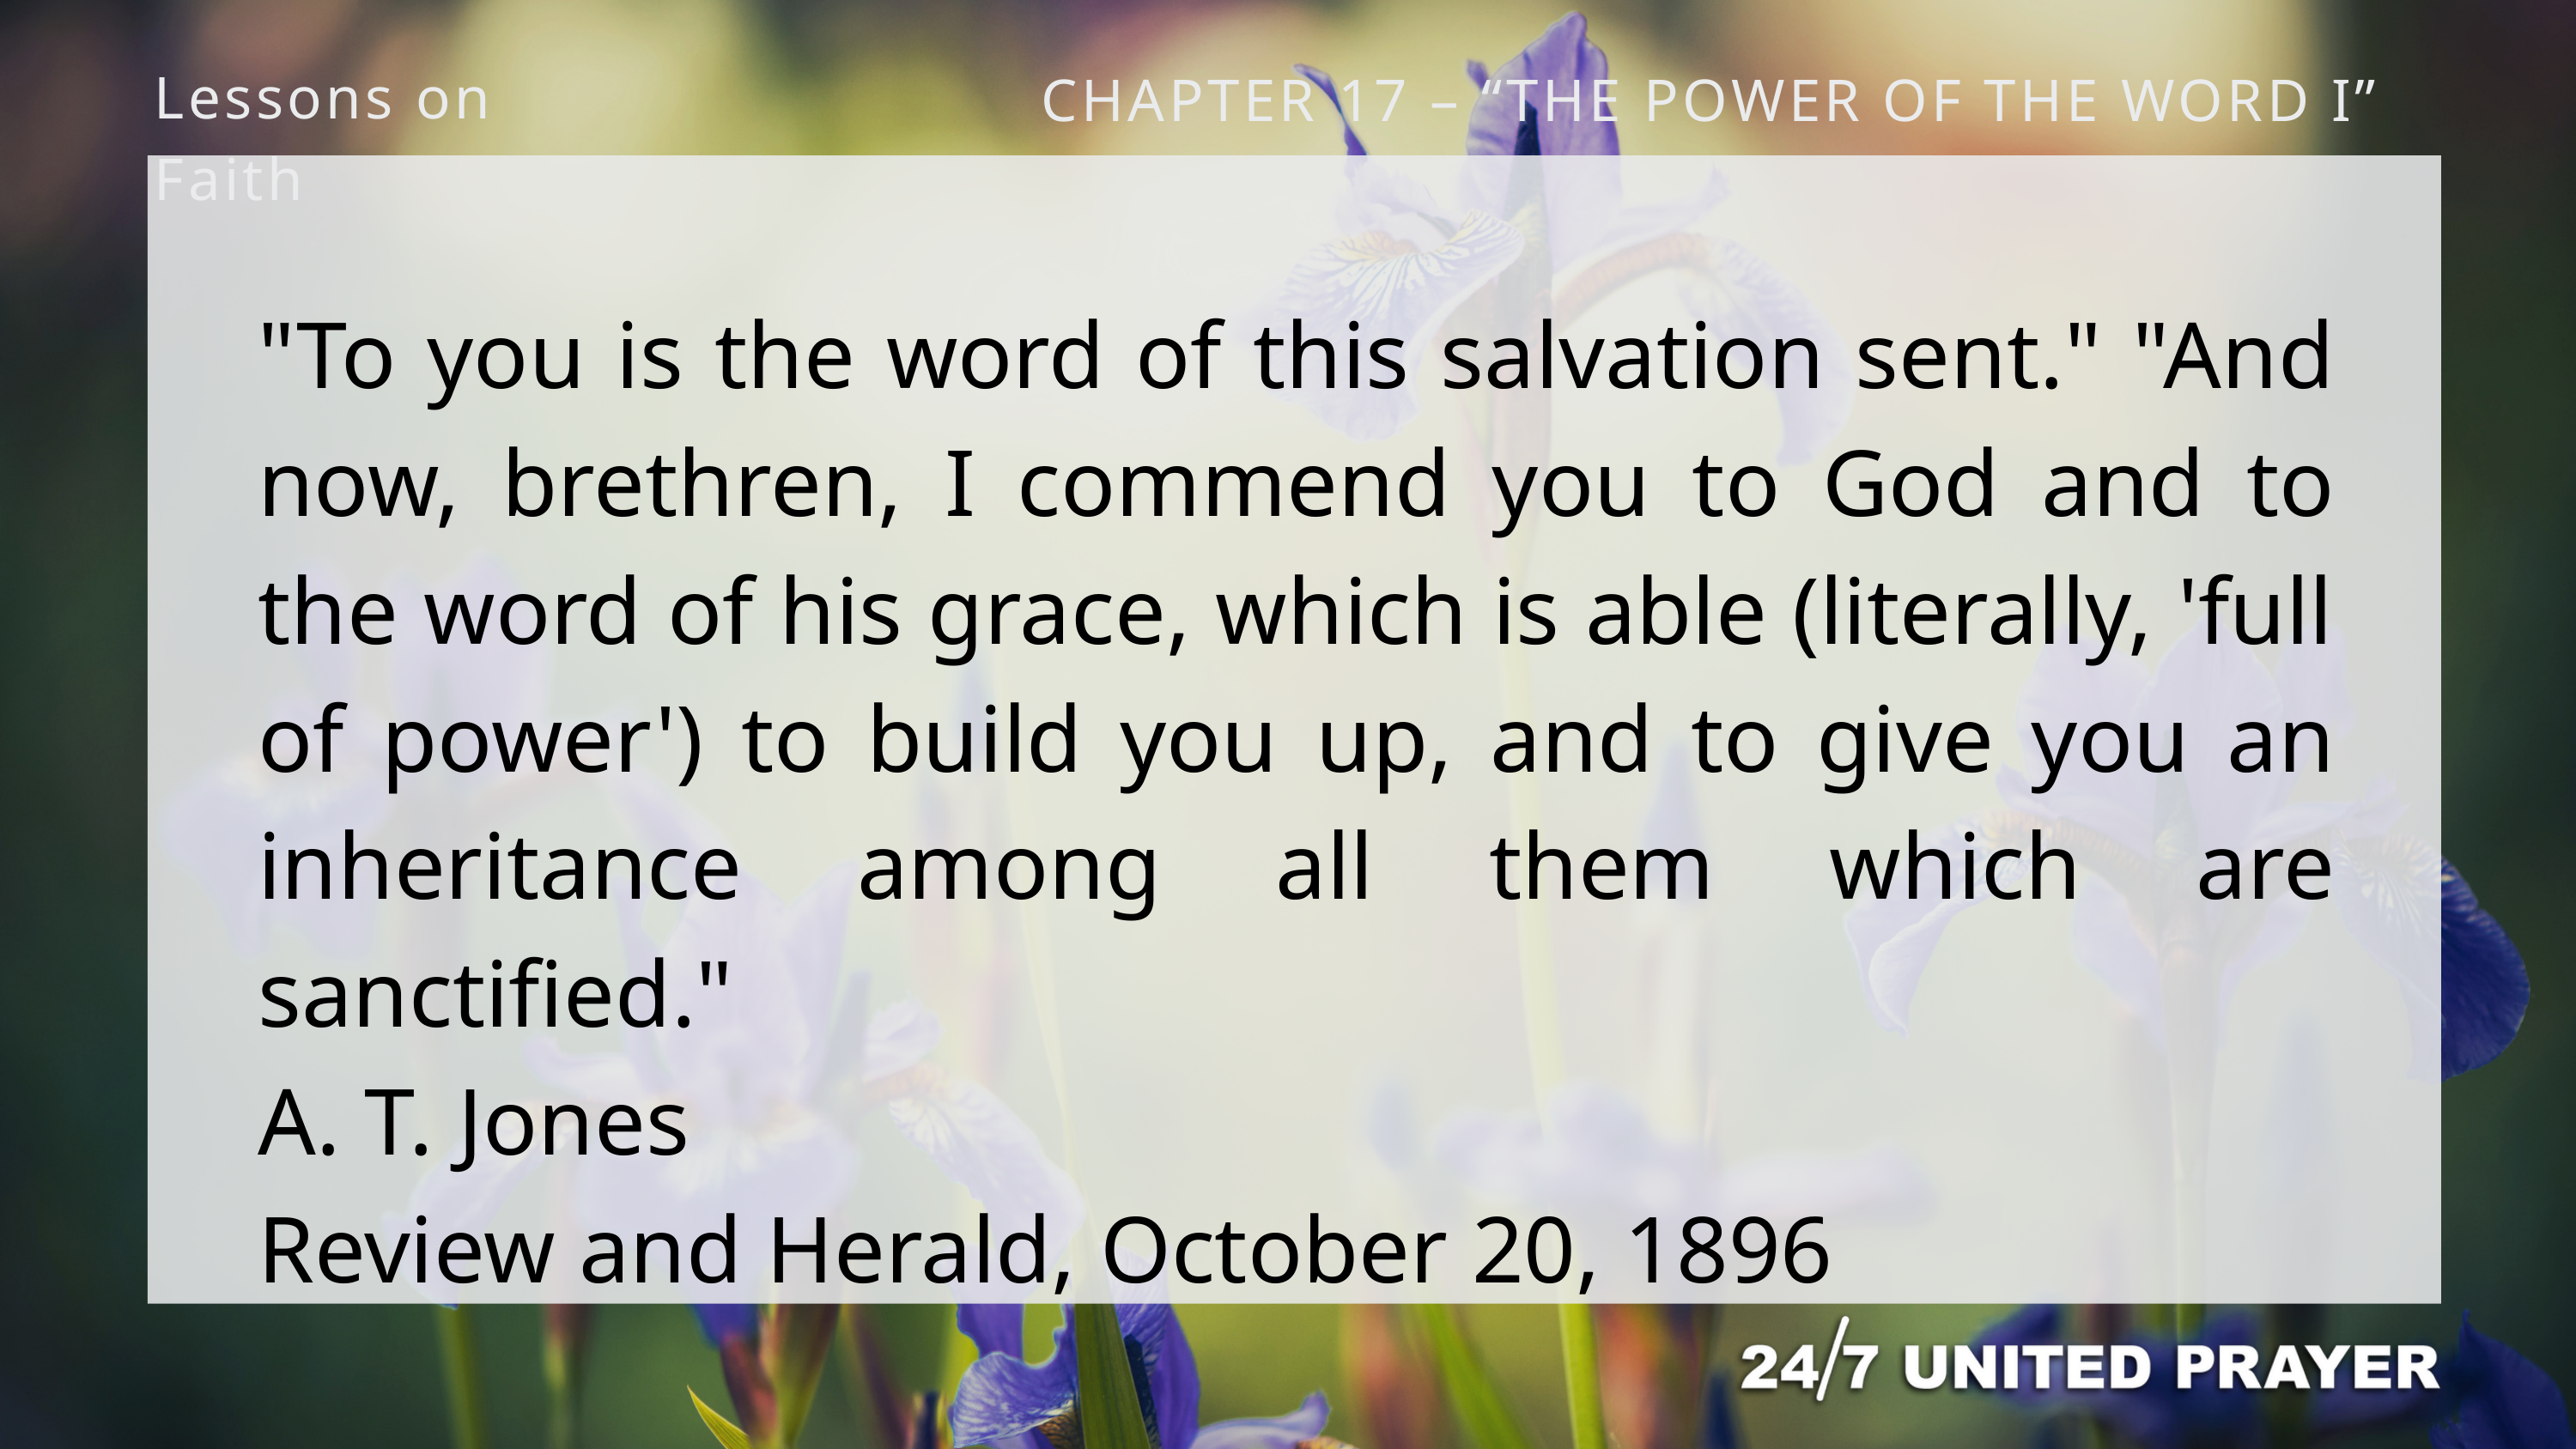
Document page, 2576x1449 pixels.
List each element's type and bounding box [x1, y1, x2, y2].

picture [0, 0, 2576, 1449]
text_box [147, 155, 2442, 1304]
